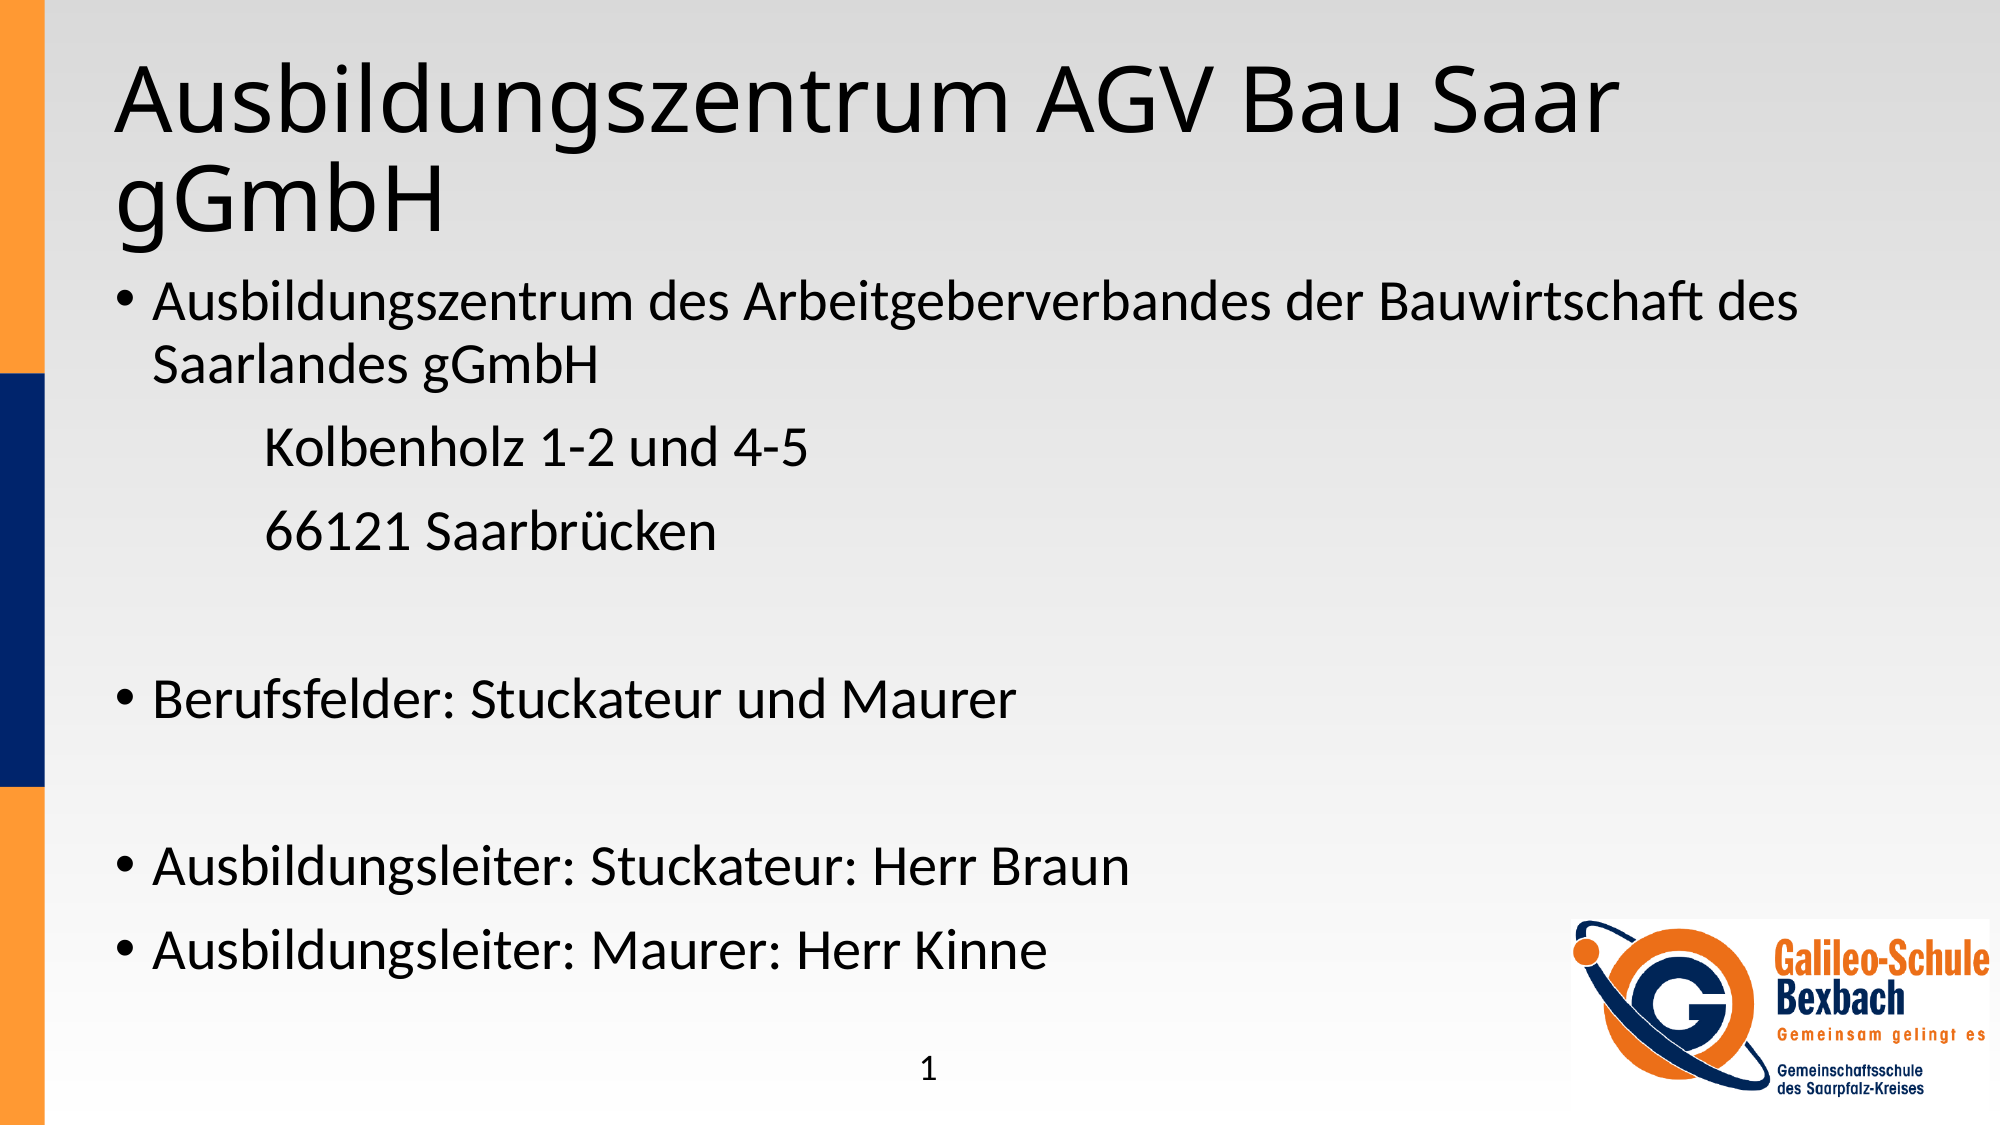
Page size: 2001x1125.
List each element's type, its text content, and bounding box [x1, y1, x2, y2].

title Ausbildungszentrum AGV Bau Saar gGmbH [100, 45, 1901, 233]
picture [1571, 919, 1990, 1116]
list Ausbildungszentrum des Arbeitgeberverbandes der Bauwirtschaft des Saarlandes gGmbH Kolbenholz 1-2 und 4-5 66121 Saarbrücken Berufsfelder: Stuckateur und Maurer Ausbildungsleiter: Stuckateur: Herr Braun Ausbildungsleiter: Maurer: Herr Kinne [100, 262, 1901, 1006]
